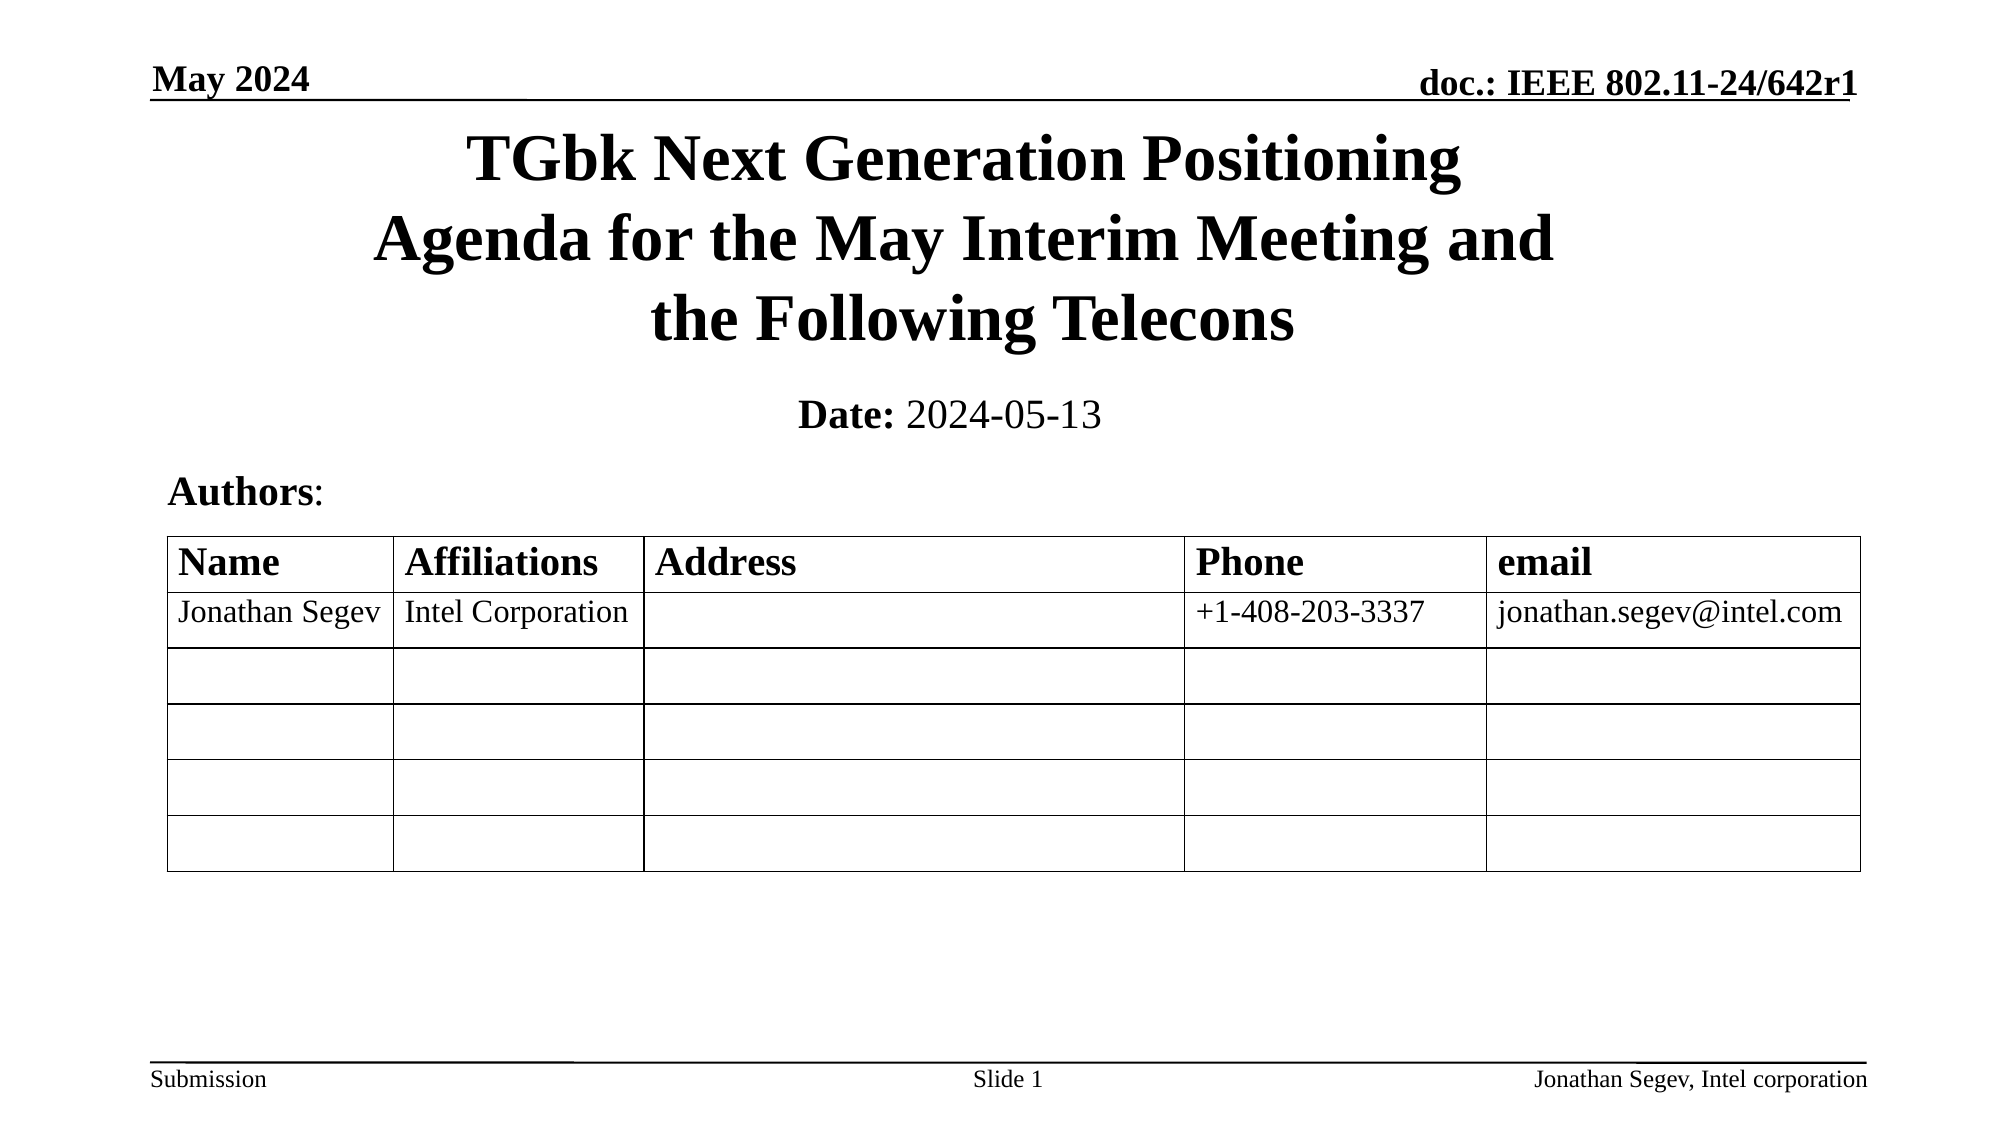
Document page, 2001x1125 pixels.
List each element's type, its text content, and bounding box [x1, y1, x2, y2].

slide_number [152, 54, 563, 100]
subtitle Date: 2024-05-13 [250, 379, 1651, 443]
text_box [151, 535, 1883, 943]
footer Jonathan Segev, Intel corporation [1171, 1061, 1869, 1093]
text_box Authors: [152, 456, 390, 519]
title TGbk Next Generation Positioning Agenda for the May Interim Meeting and the Following Telecons [107, 113, 1839, 355]
slide_number Slide 1 [950, 1061, 1067, 1123]
